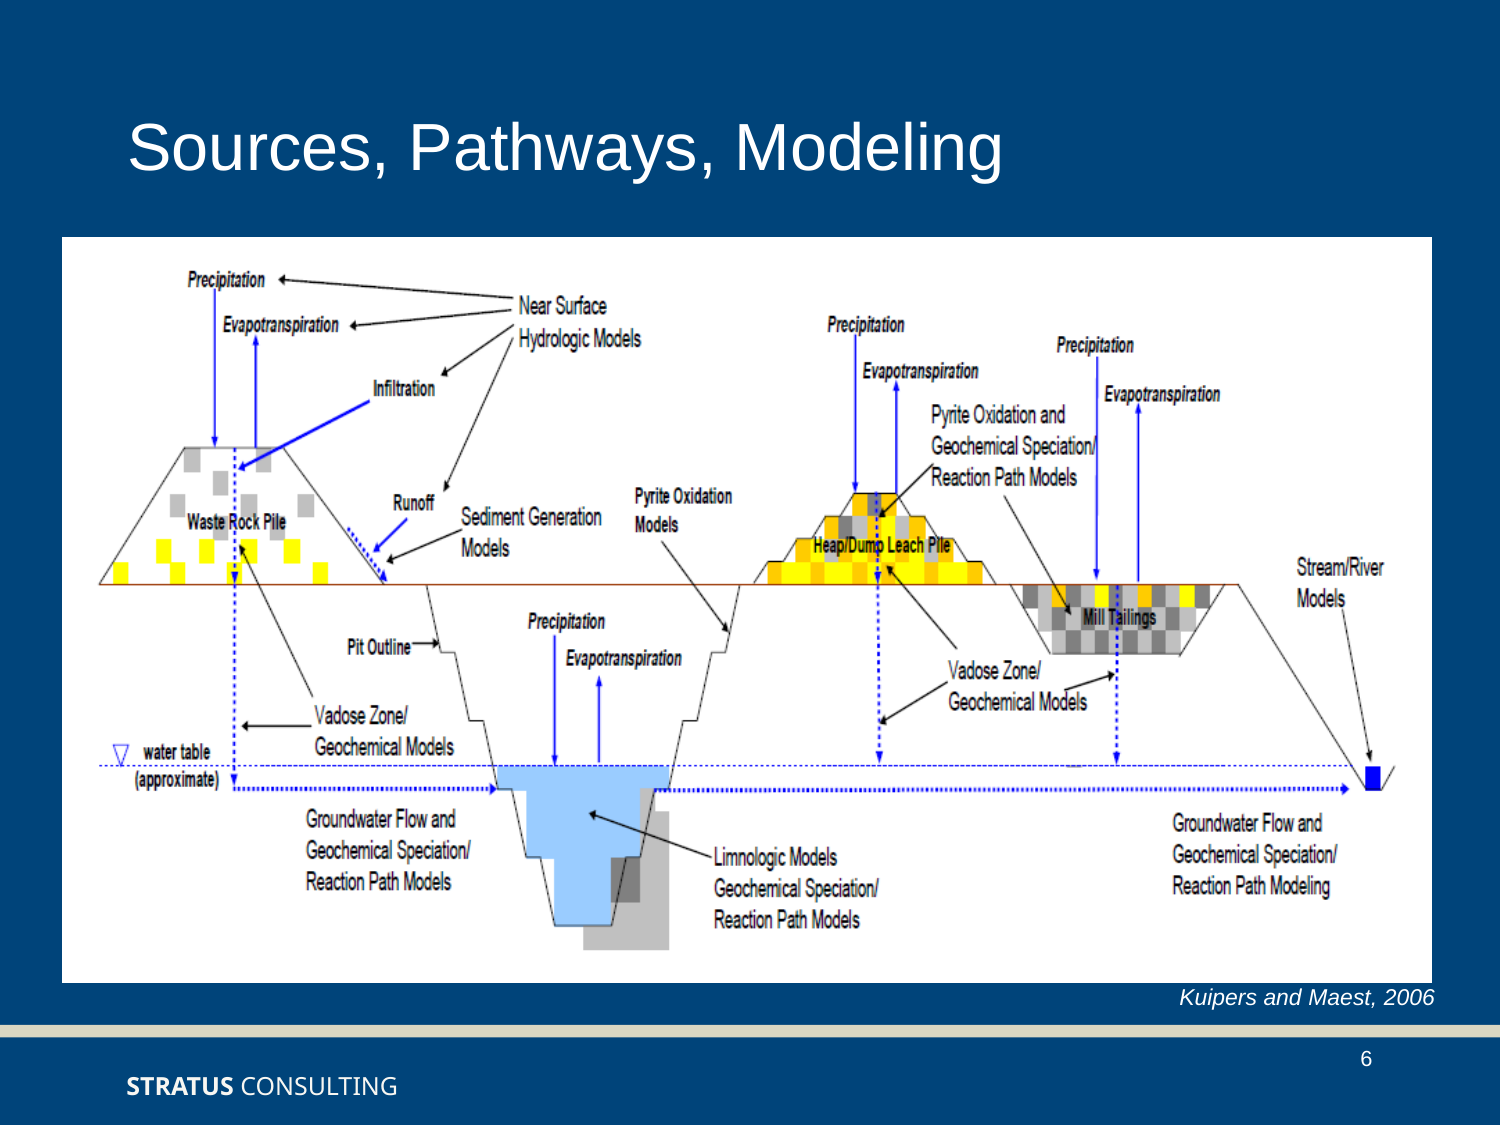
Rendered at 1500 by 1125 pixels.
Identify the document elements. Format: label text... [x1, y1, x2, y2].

slide_number 6 [1074, 1037, 1388, 1113]
picture [62, 237, 1432, 984]
title Sources, Pathways, Modeling [112, 50, 1388, 235]
text_box Kuipers and Maest, 2006 [1087, 975, 1450, 1018]
